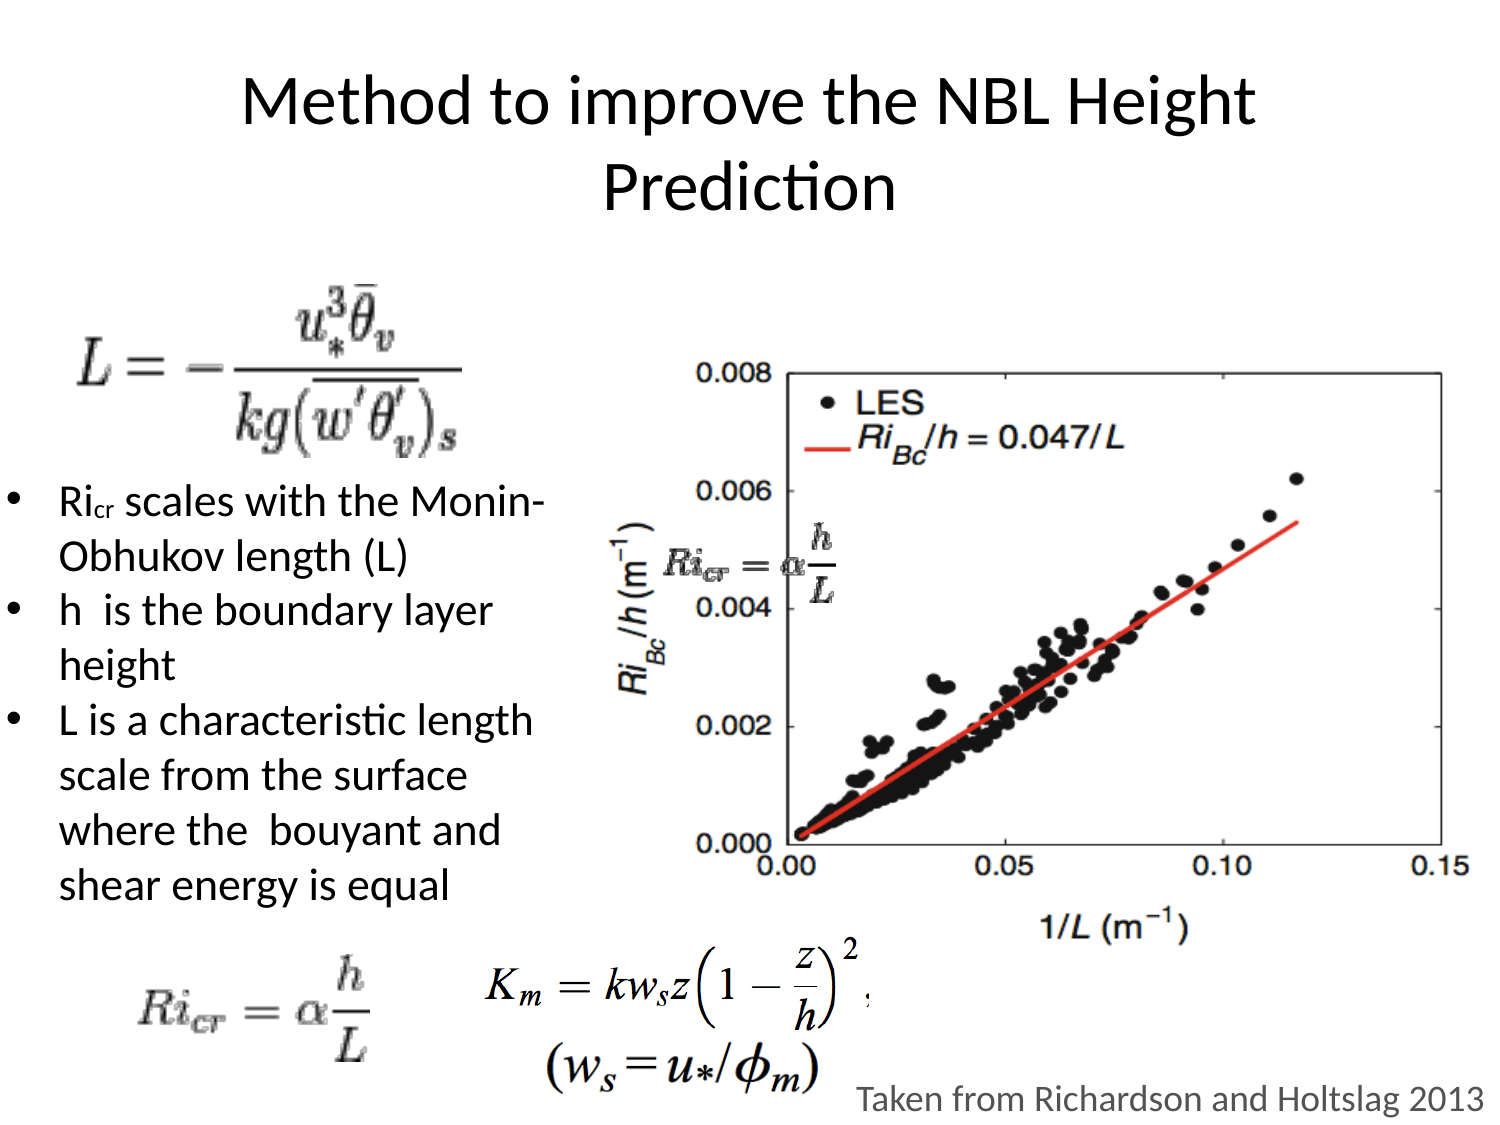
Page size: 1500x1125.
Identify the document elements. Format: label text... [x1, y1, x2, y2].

text_box Ricr scales with the Monin-Obhukov length (L) h is the boundary layer height L is a characteristic length scale from the surface where the bouyant and shear energy is equal [0, 464, 571, 916]
picture [135, 954, 371, 1062]
picture [74, 283, 462, 458]
picture [461, 341, 1500, 1101]
text_box Taken from Richardson and Holtslag 2013 [850, 1068, 1492, 1125]
title Method to improve the NBL Height Prediction [75, 45, 1425, 233]
